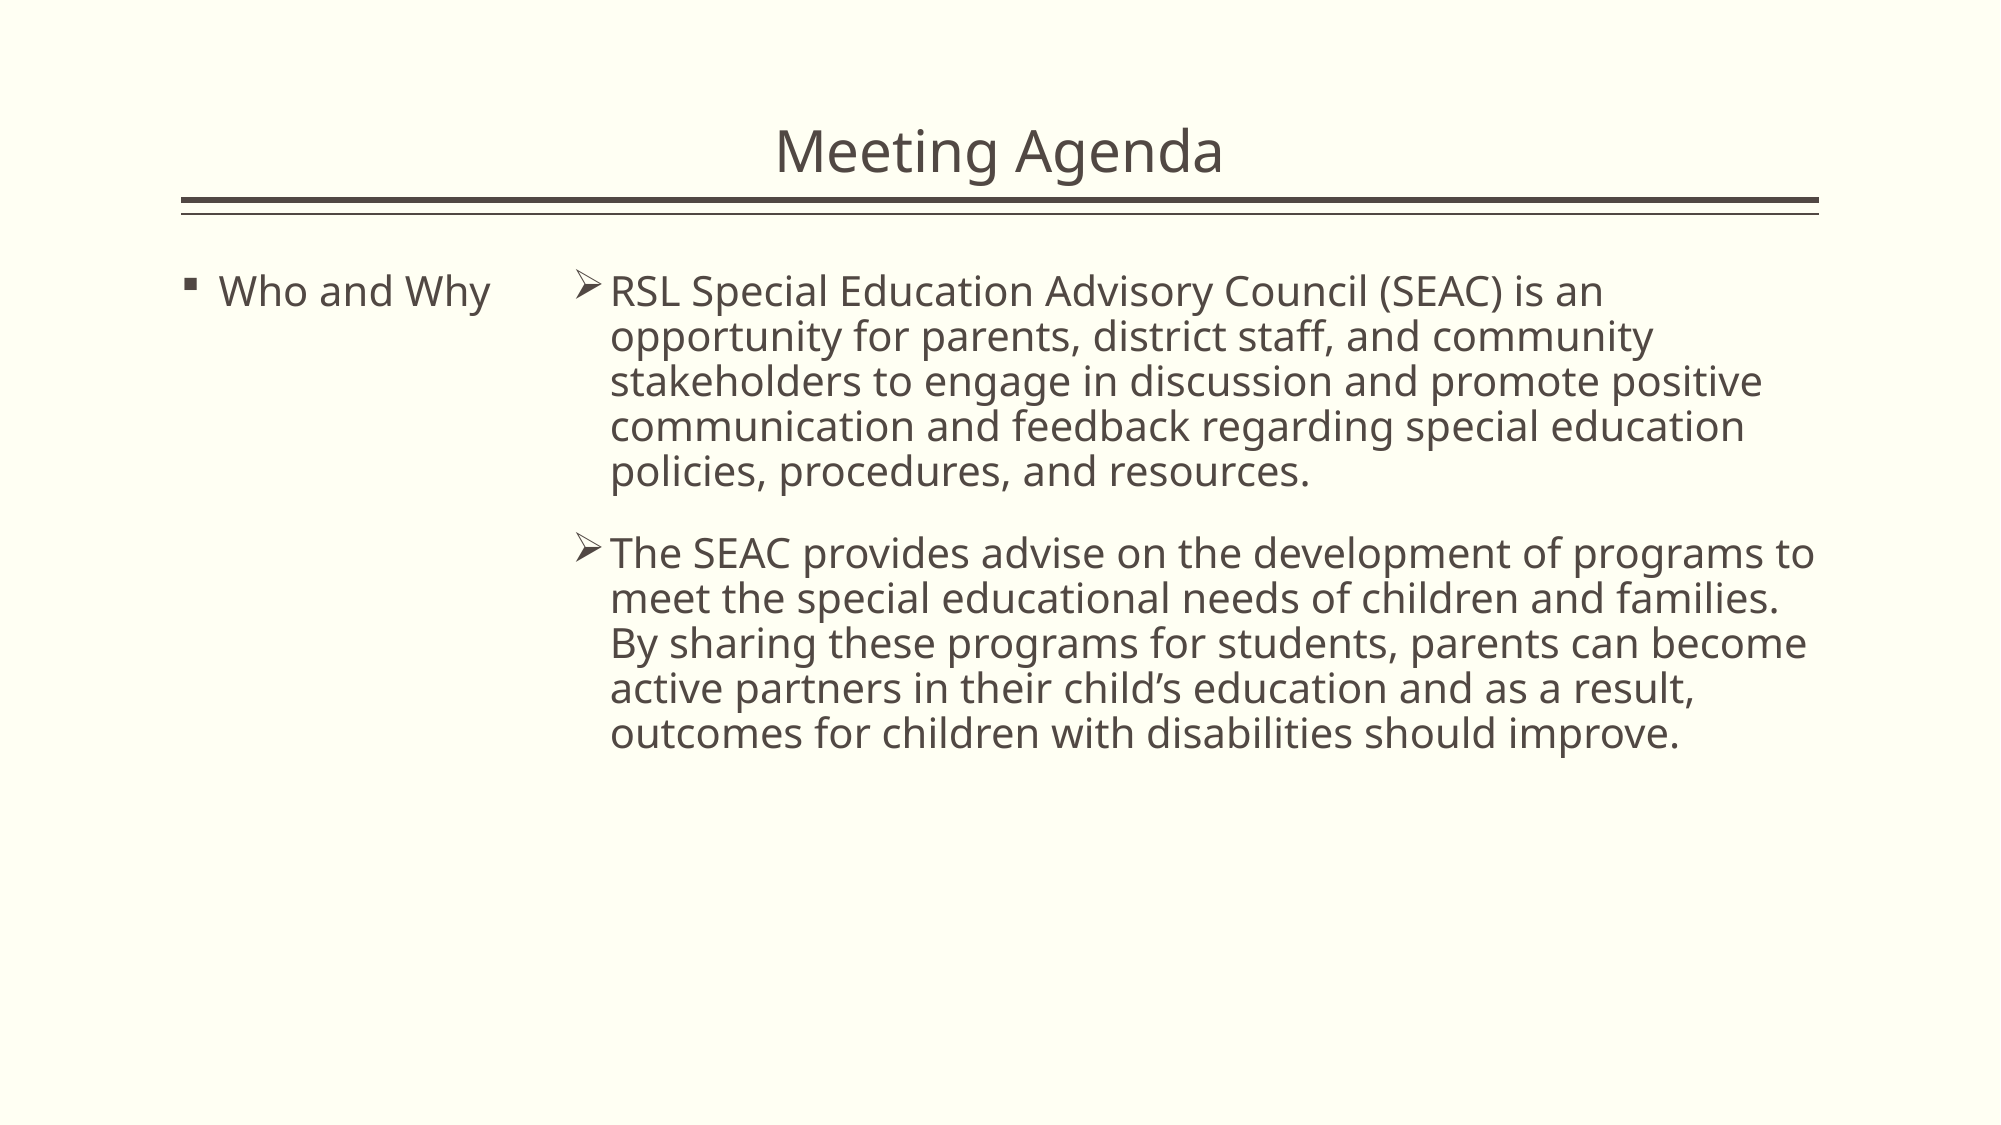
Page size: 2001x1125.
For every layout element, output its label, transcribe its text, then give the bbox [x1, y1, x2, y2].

list RSL Special Education Advisory Council (SEAC) is an opportunity for parents, district staff, and community stakeholders to engage in discussion and promote positive communication and feedback regarding special education policies, procedures, and resources. The SEAC provides advise on the development of programs to meet the special educational needs of children and families. By sharing these programs for students, parents can become active partners in their child’s education and as a result, outcomes for children with disabilities should improve. [572, 262, 1819, 1013]
title Meeting Agenda [181, 12, 1819, 193]
list Who and Why [181, 262, 572, 1013]
